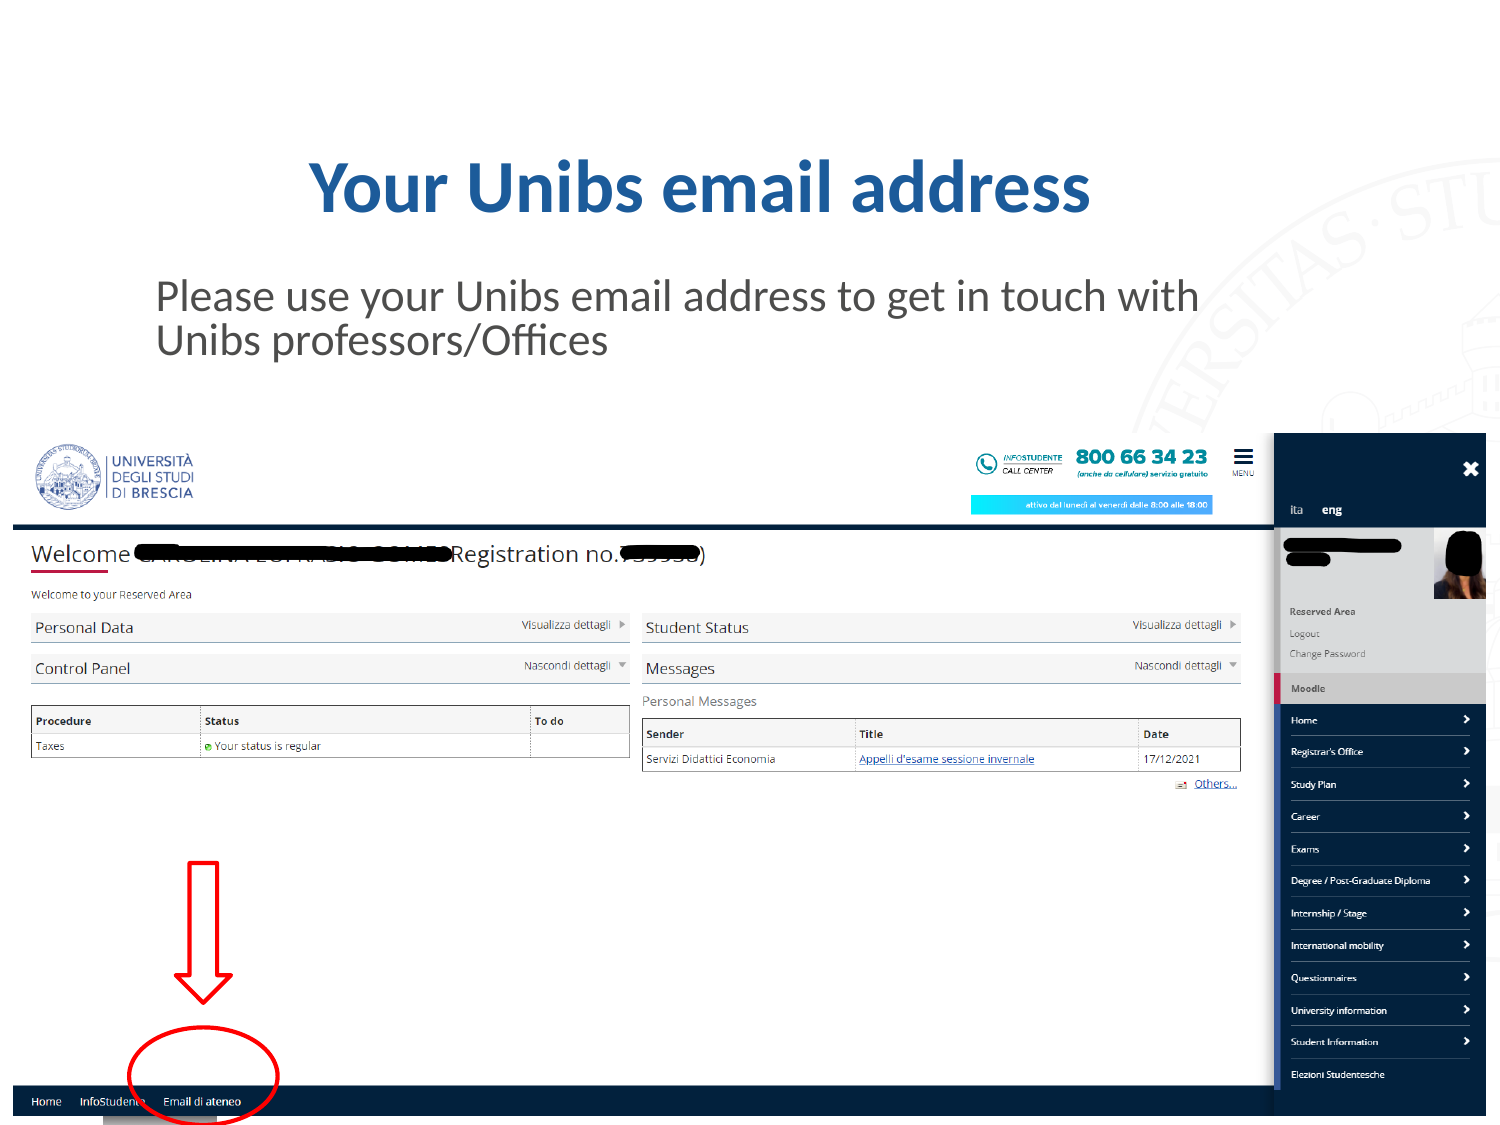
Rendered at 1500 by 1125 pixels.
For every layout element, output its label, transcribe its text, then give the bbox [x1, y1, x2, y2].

title Your Unibs email address [54, 106, 1348, 270]
text_box Please use your Unibs email address to get in touch with Unibs professors/Offices [140, 269, 1326, 431]
picture [13, 0, 1500, 1125]
